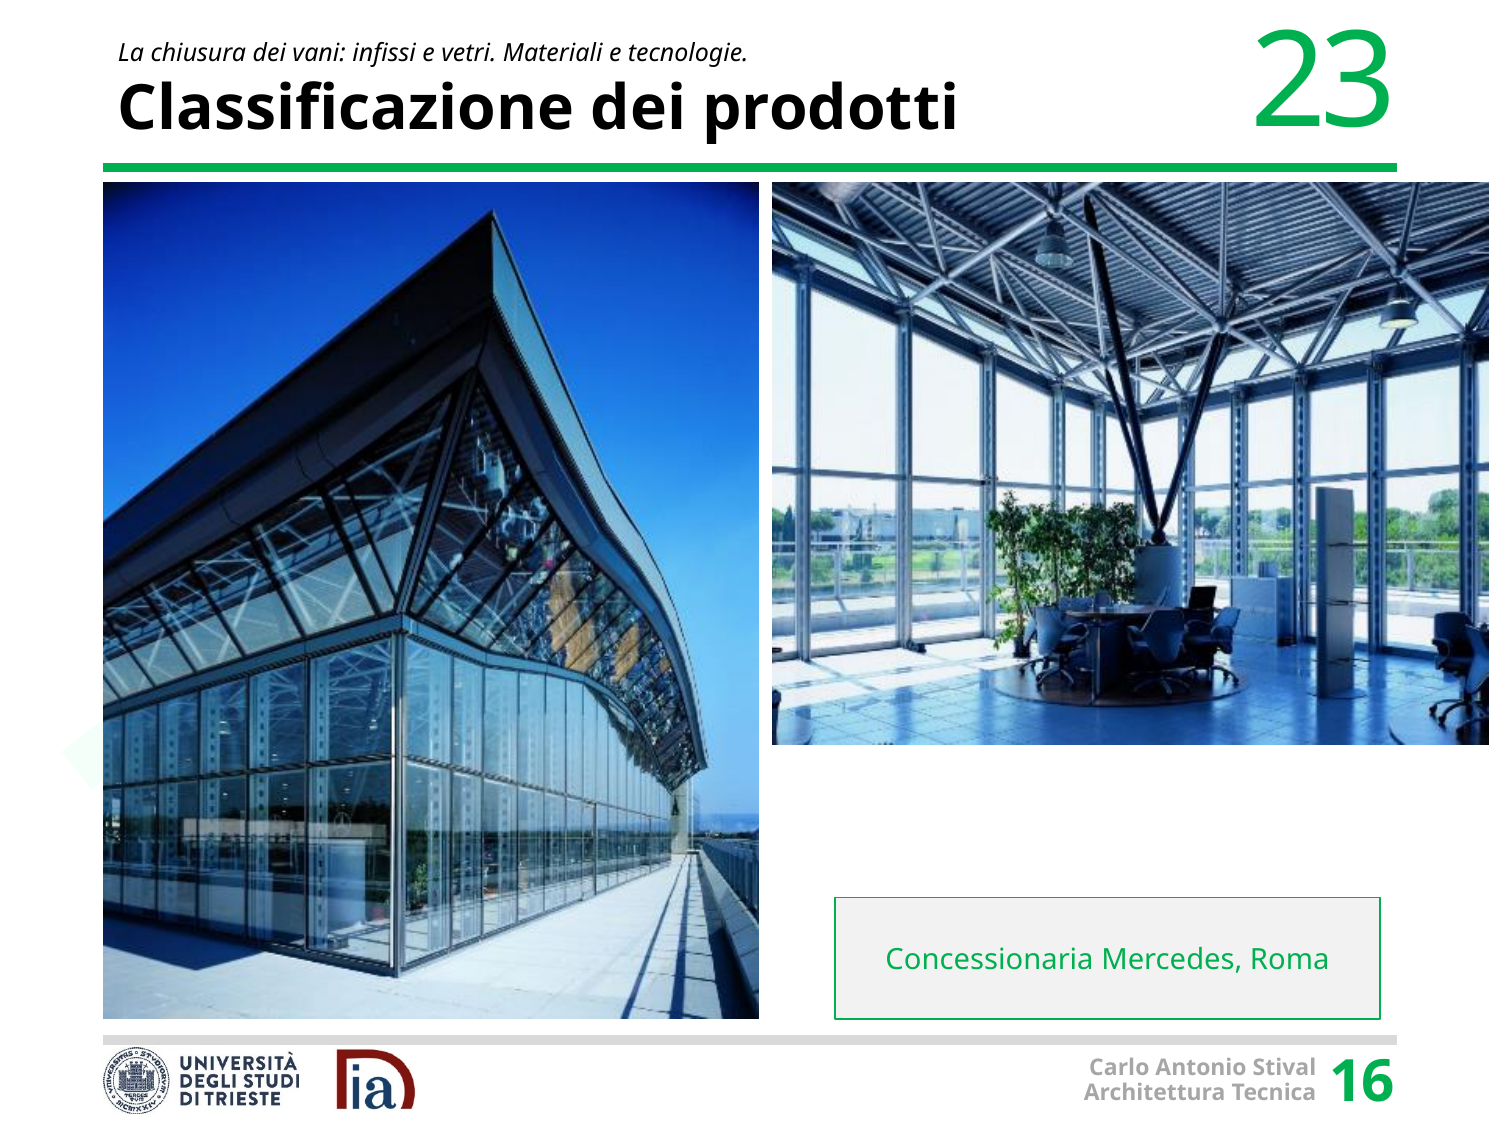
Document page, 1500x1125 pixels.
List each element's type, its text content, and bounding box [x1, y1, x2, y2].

title Classificazione dei prodotti [103, 59, 1215, 168]
picture [103, 182, 759, 1019]
picture [772, 182, 1489, 745]
picture [103, 1047, 299, 1114]
picture [333, 1047, 418, 1111]
text_box Concessionaria Mercedes, Roma [835, 897, 1381, 1019]
